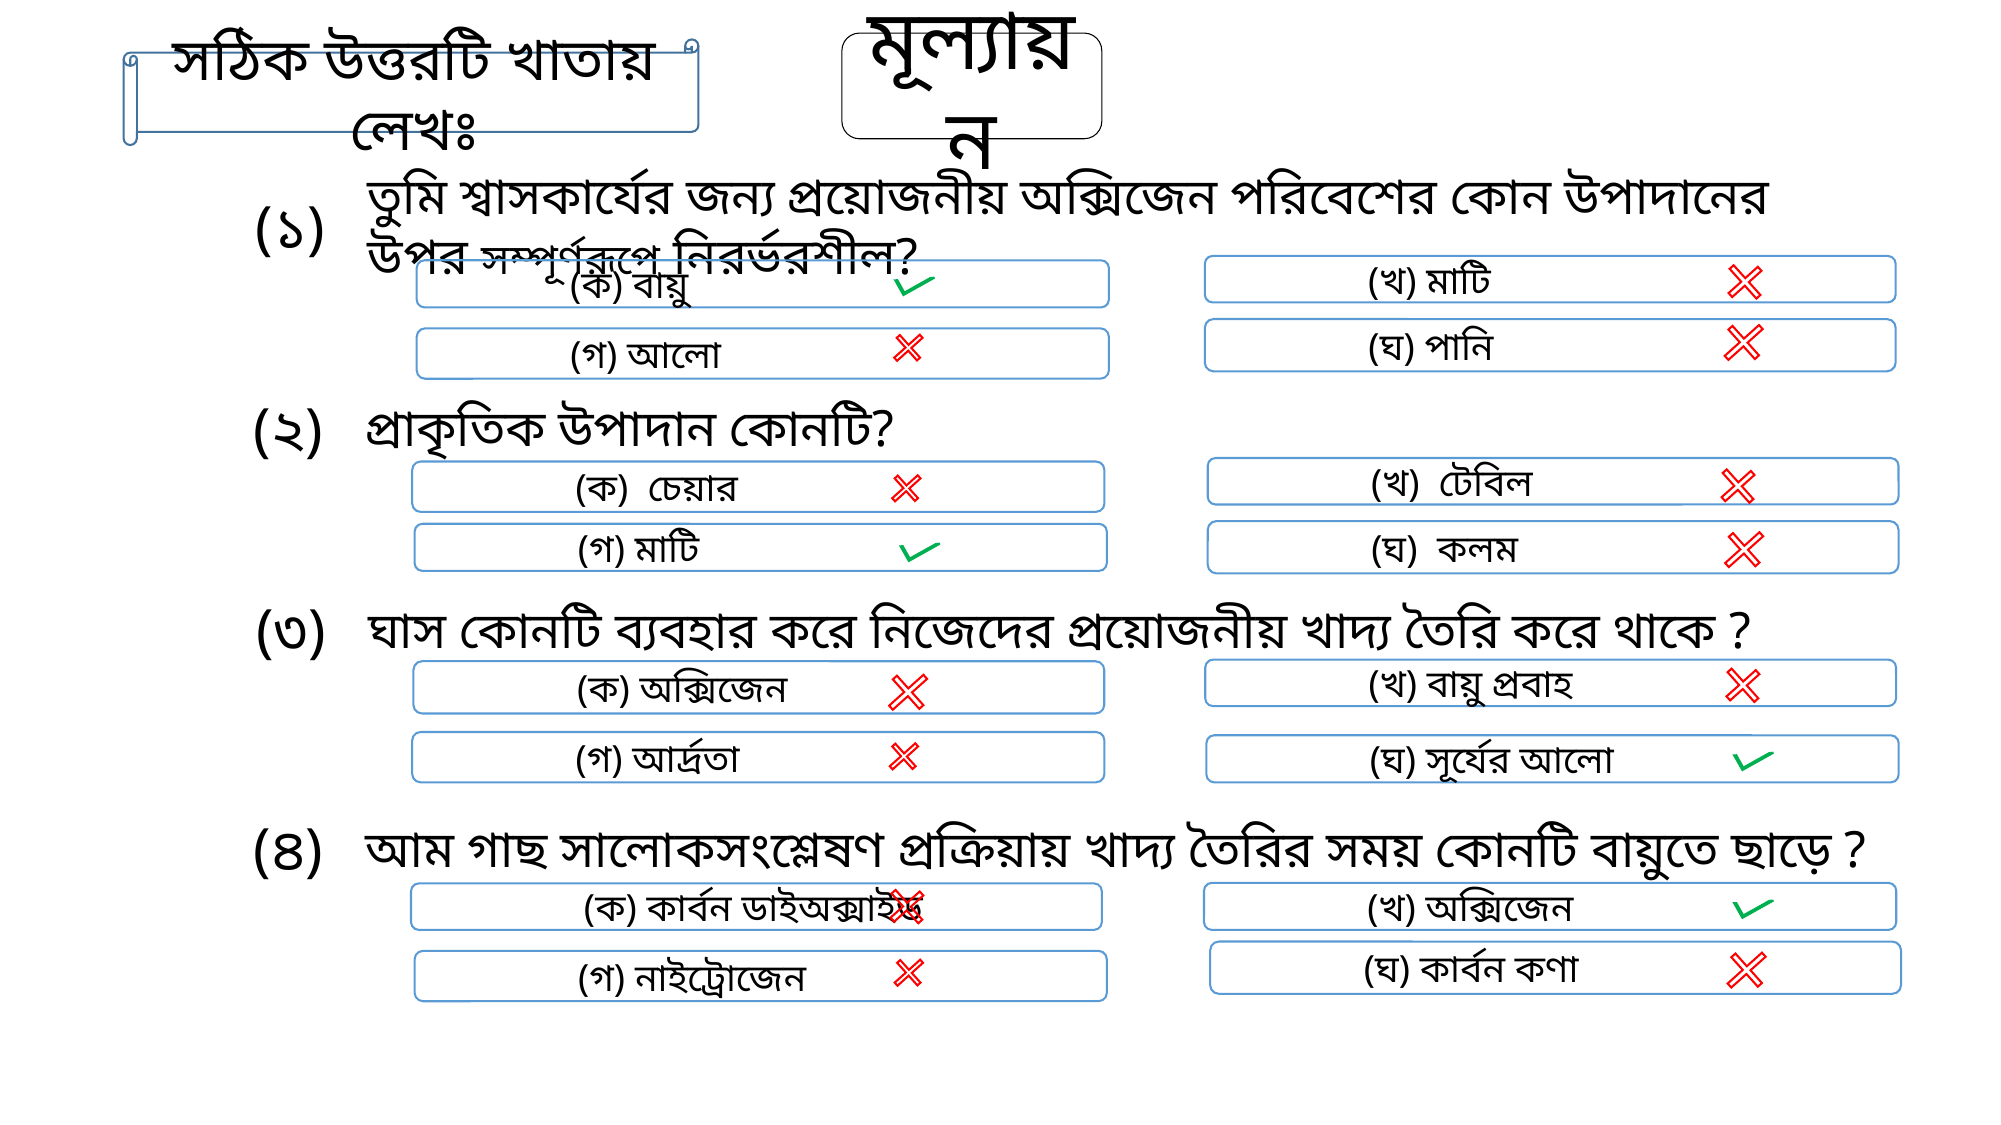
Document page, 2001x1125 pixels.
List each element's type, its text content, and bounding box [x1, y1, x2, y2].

text_box (খ) মাটি [1203, 254, 1897, 304]
text_box [1732, 899, 1774, 920]
text_box [1726, 951, 1768, 989]
text_box [893, 958, 925, 988]
text_box [893, 276, 935, 297]
text_box (ঘ) কলম [1206, 520, 1900, 575]
text_box (ক) কার্বন ডাইঅক্সাইড [409, 882, 1103, 931]
text_box [892, 333, 925, 363]
text_box [1720, 467, 1756, 505]
text_box [888, 741, 920, 771]
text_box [226, 821, 1897, 874]
text_box [1725, 667, 1761, 704]
text_box [898, 542, 941, 563]
text_box [1723, 530, 1765, 569]
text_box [228, 199, 1899, 251]
text_box (ঘ) কার্বন কণা [1209, 940, 1903, 995]
text_box [1727, 263, 1763, 301]
text_box (ক) বায়ু [415, 259, 1110, 309]
text_box (গ) মাটি [413, 522, 1108, 572]
text_box মূল্যায়ন [841, 32, 1103, 140]
text_box [1732, 751, 1774, 772]
text_box [890, 473, 922, 503]
text_box [889, 888, 925, 925]
text_box (ক) অক্সিজেন [412, 660, 1106, 715]
text_box সঠিক উত্তরটি খাতায় লেখঃ [122, 38, 700, 147]
text_box (গ) নাইট্রোজেন [413, 949, 1108, 1003]
text_box (গ) আলো [415, 327, 1110, 380]
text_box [226, 401, 1897, 453]
text_box (খ) অক্সিজেন [1202, 881, 1898, 931]
text_box (খ) বায়ু প্রবাহ [1204, 658, 1898, 708]
text_box [1723, 323, 1765, 362]
text_box (গ) আর্দ্রতা [411, 730, 1106, 784]
text_box (খ) টেবিল [1206, 456, 1900, 506]
text_box [887, 673, 929, 712]
text_box (ঘ) পানি [1203, 317, 1897, 373]
text_box (ঘ) সূর্যের আলো [1205, 734, 1900, 784]
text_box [229, 602, 1899, 655]
text_box (ক) চেয়ার [411, 460, 1106, 513]
